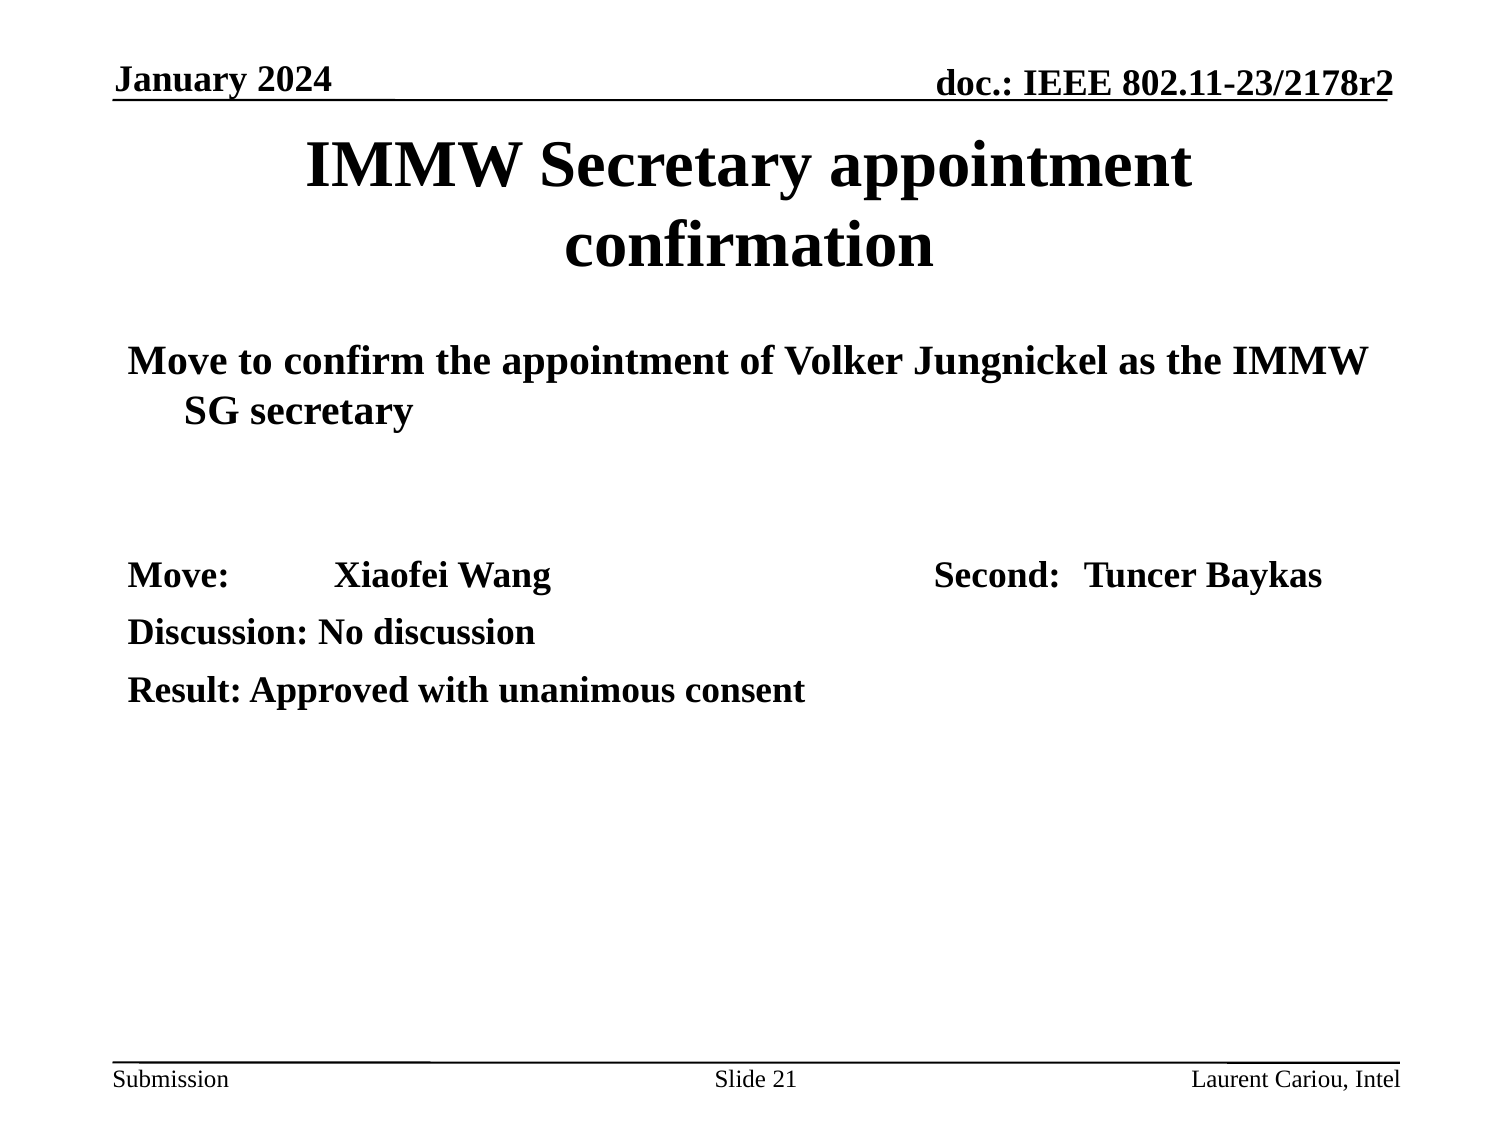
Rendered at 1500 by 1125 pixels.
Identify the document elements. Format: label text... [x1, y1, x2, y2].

slide_number Slide 21 [712, 1061, 800, 1123]
footer Laurent Cariou, Intel [878, 1061, 1402, 1093]
list Move to confirm the appointment of Volker Jungnickel as the IMMW SG secretary Move: Xiaofei Wang Second: Tuncer Baykas Discussion: No discussion Result: Approved with unanimous consent [112, 324, 1388, 1000]
title IMMW Secretary appointment confirmation [112, 112, 1388, 288]
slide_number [114, 54, 423, 100]
